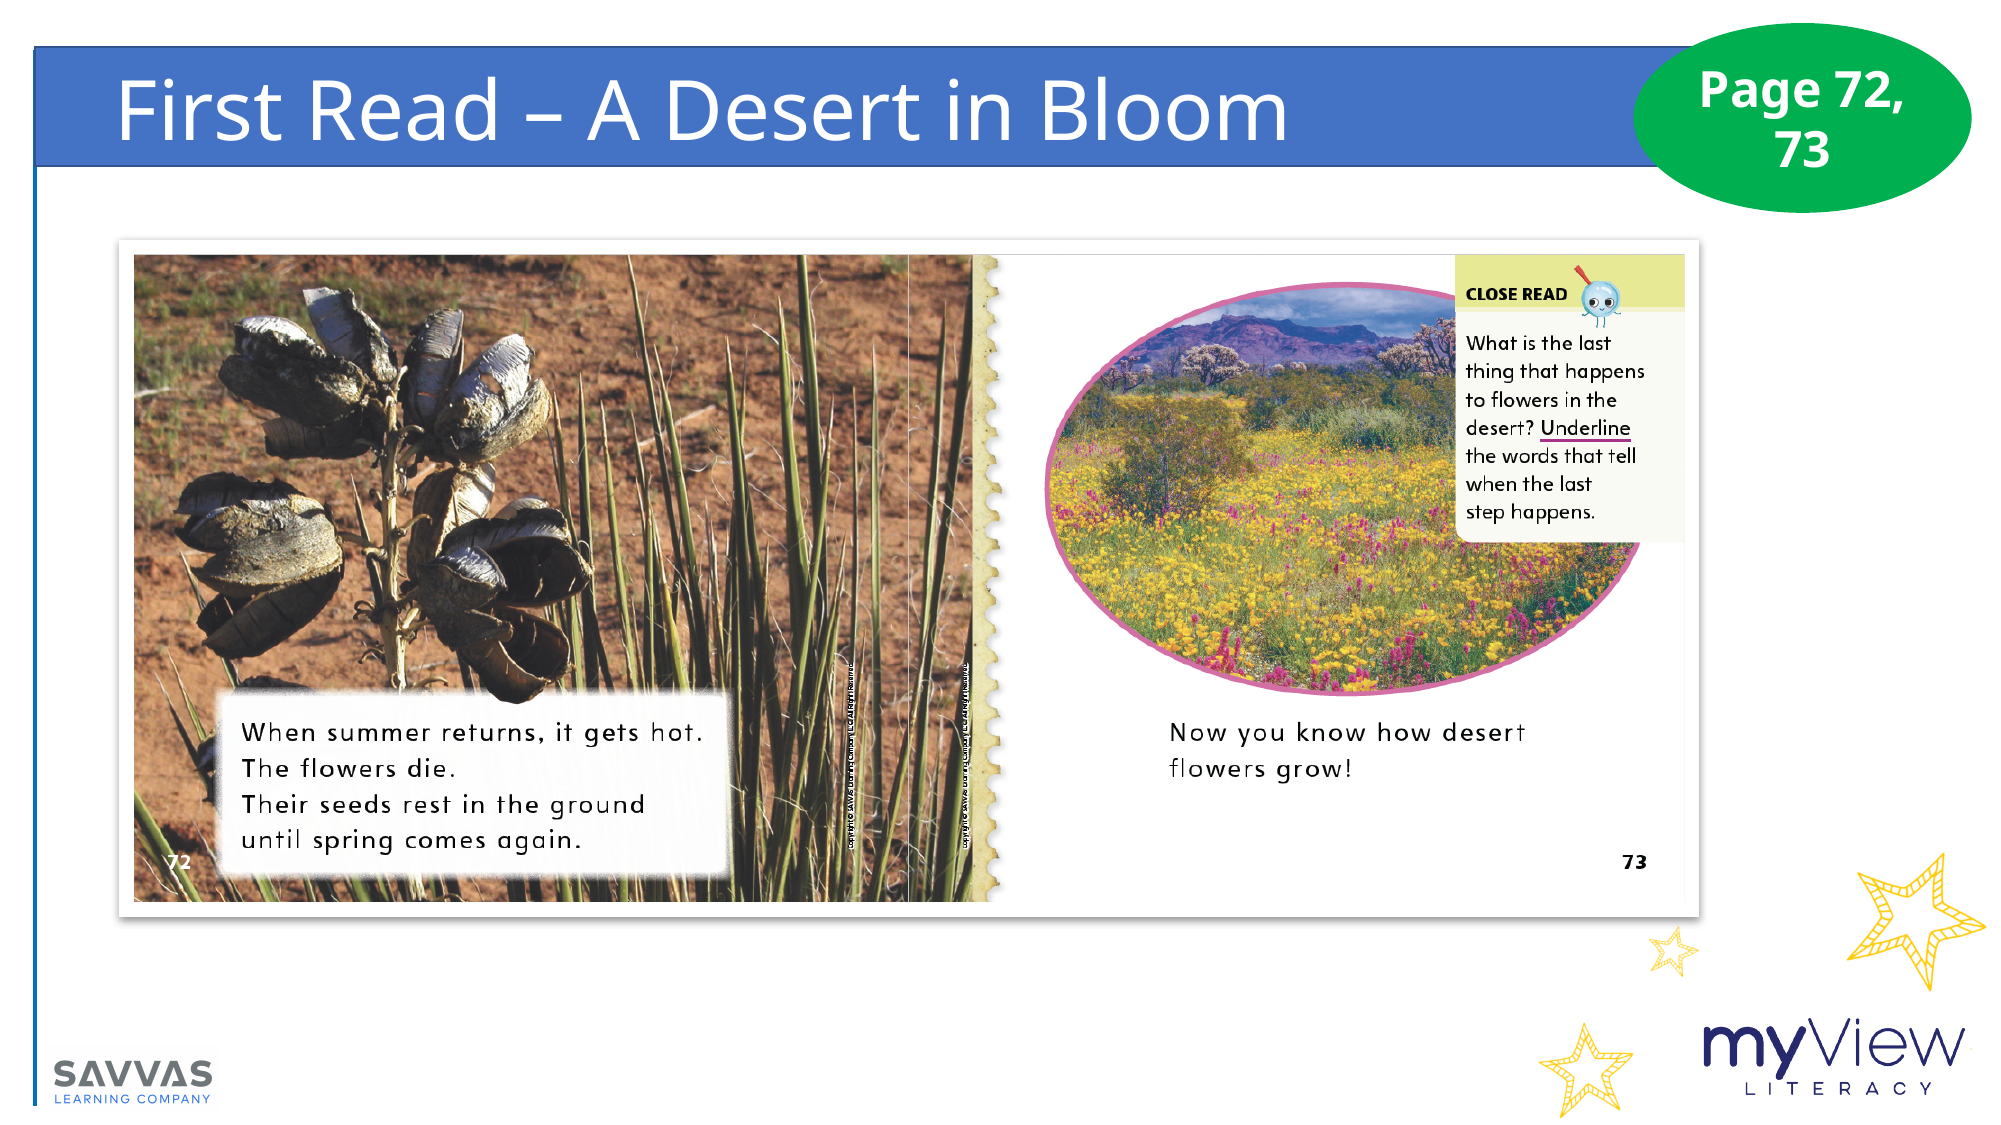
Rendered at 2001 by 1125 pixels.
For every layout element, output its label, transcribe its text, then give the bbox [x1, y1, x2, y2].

text_box First Read – A Desert in Bloom [34, 46, 1690, 167]
text_box Page 72, 73 [1633, 23, 1972, 213]
picture [48, 1043, 220, 1113]
picture [133, 254, 2000, 1125]
